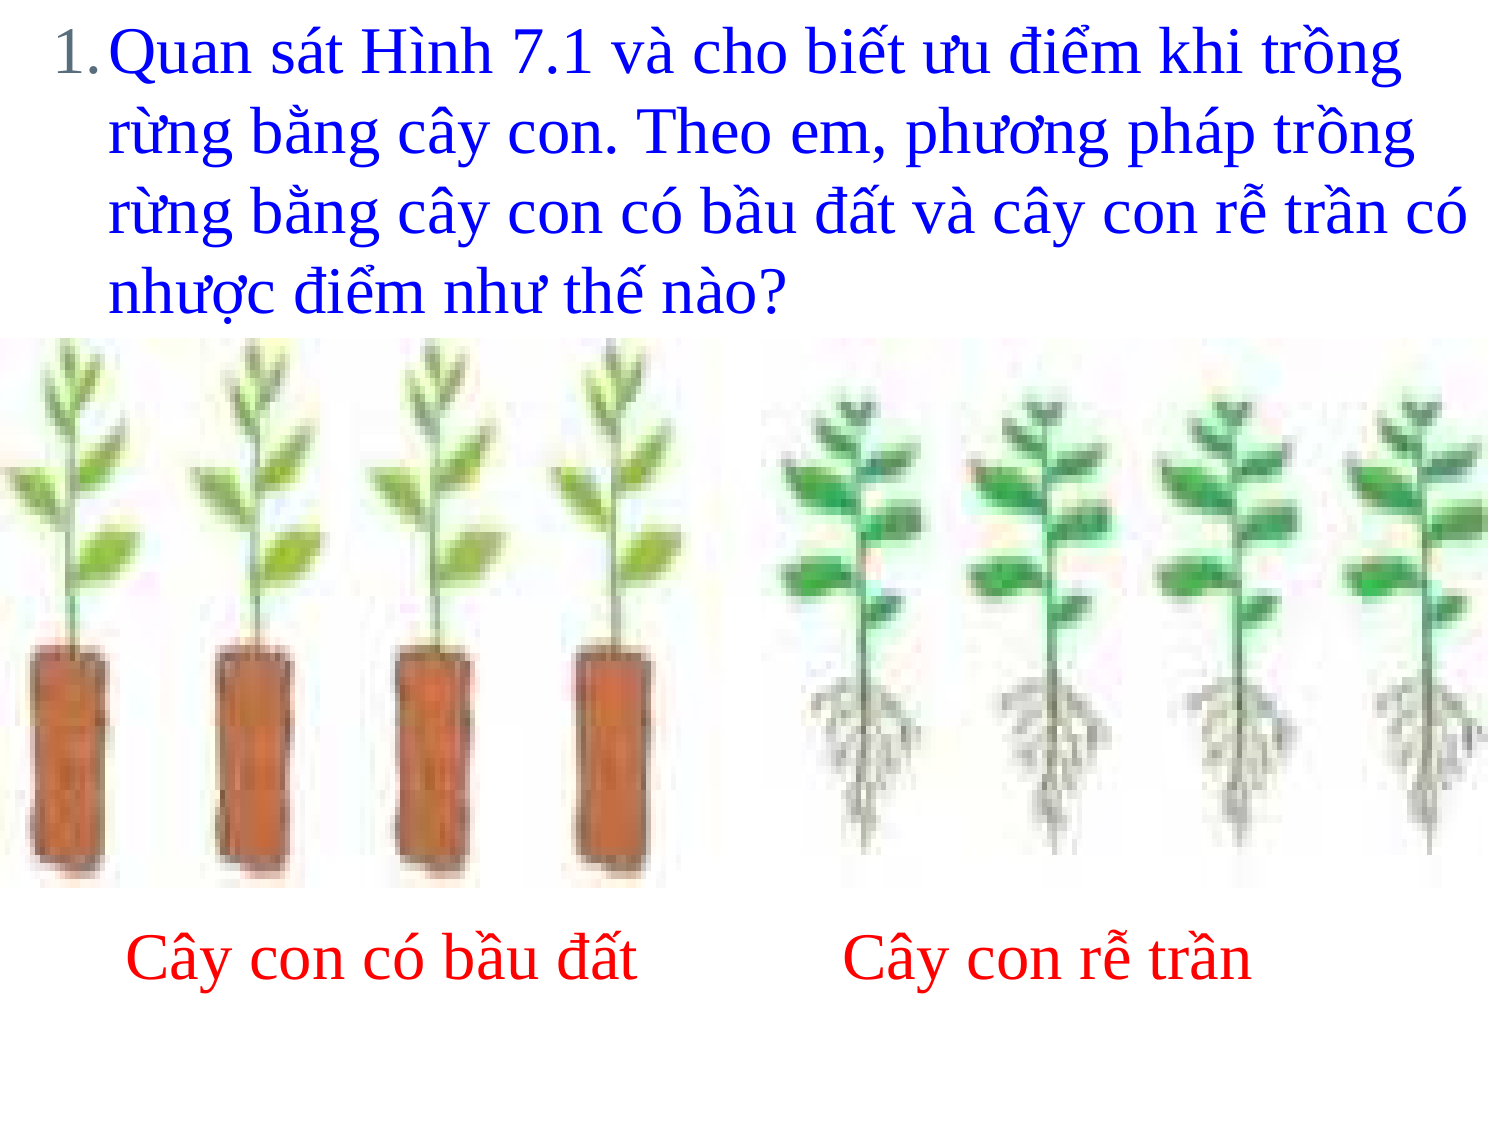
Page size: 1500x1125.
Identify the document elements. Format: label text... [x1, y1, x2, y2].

text_box Cây con có bầu đất Cây con rễ trần [125, 896, 1363, 982]
text_box Quan sát Hình 7.1 và cho biết ưu điểm khi trồng rừng bằng cây con. Theo em, phương pháp trồng rừng bằng cây con có bầu đất và cây con rễ trần có nhược điểm như thế nào? [37, 0, 1488, 335]
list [0, 337, 1488, 888]
